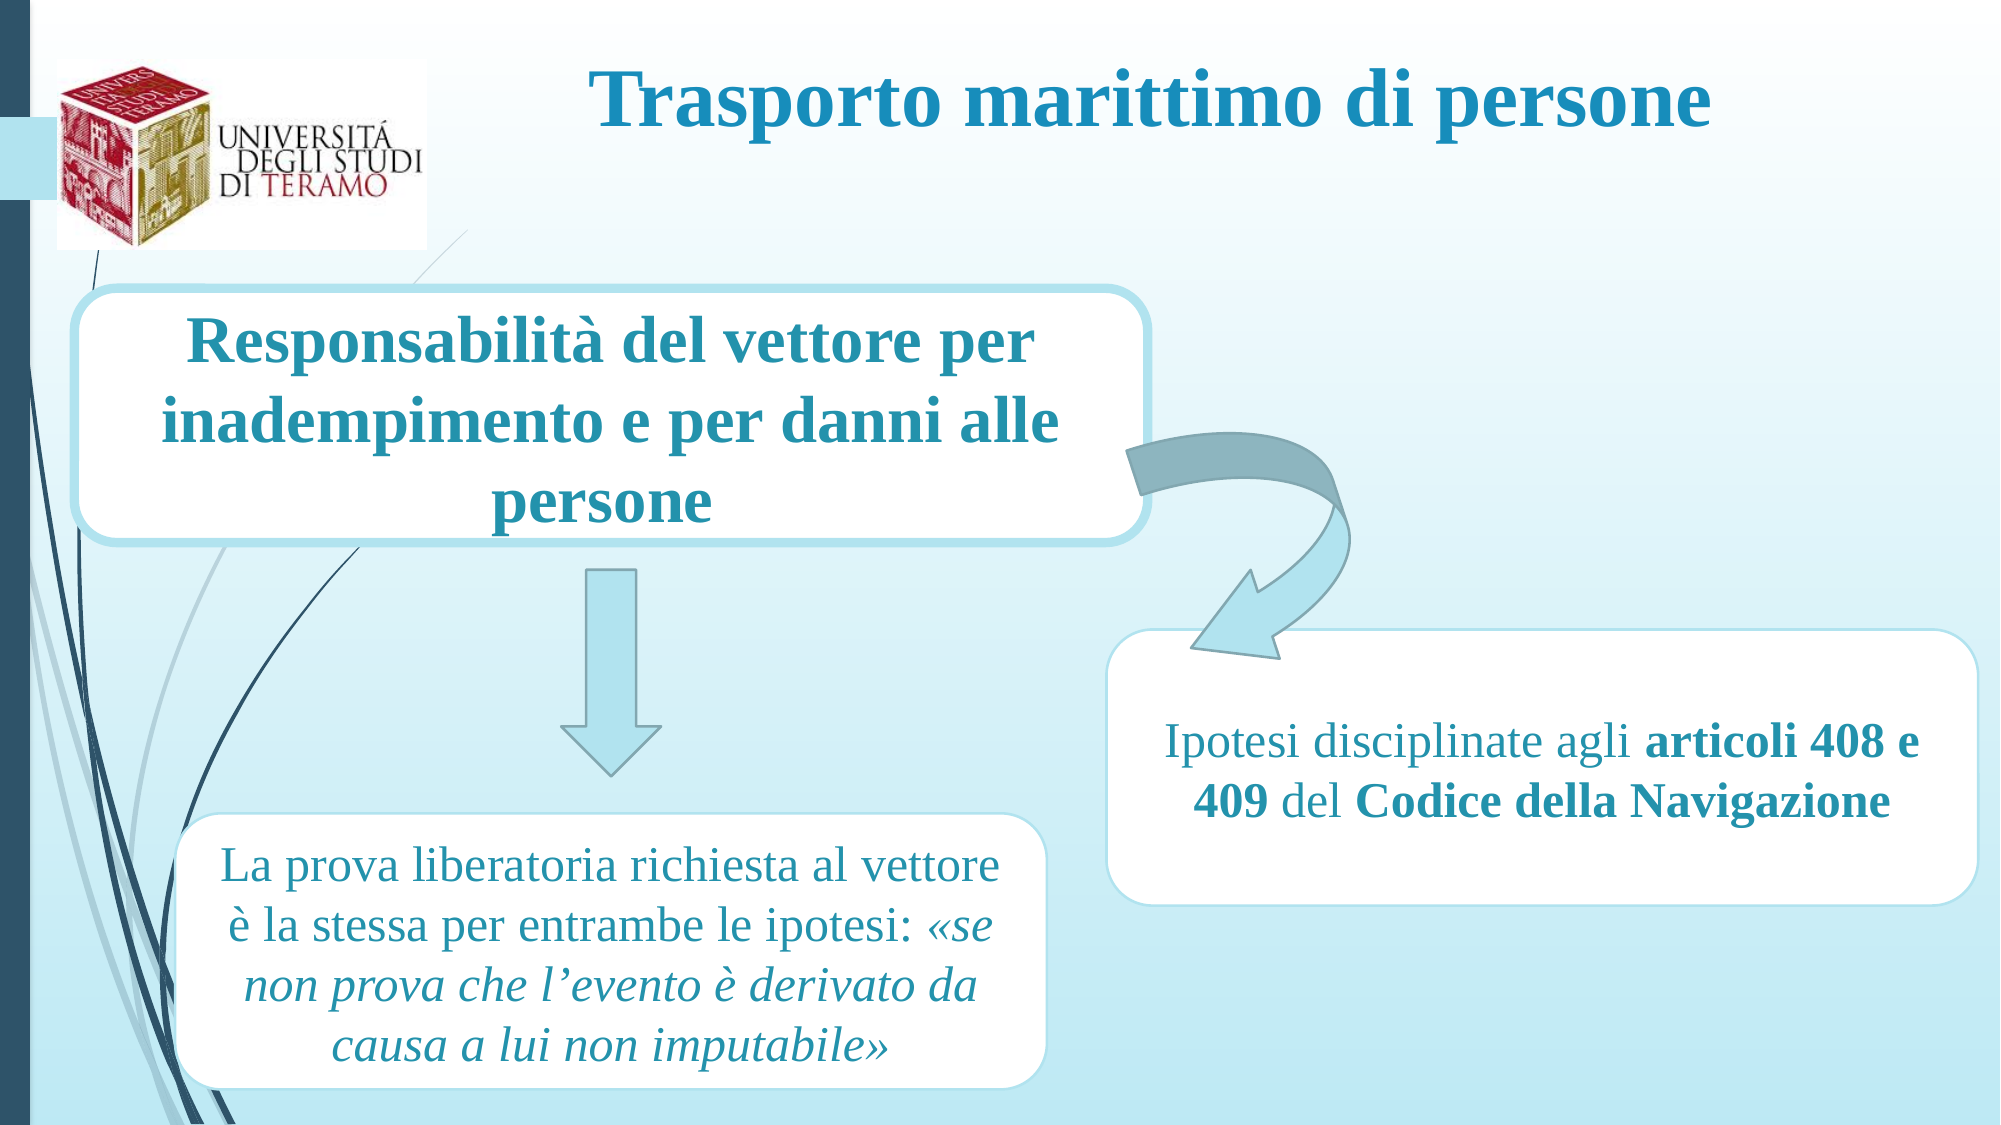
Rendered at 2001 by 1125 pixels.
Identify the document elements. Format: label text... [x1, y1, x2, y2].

text_box Responsabilità del vettore per inadempimento e per danni alle persone [72, 286, 1150, 544]
title Trasporto marittimo di persone [430, 35, 1893, 166]
picture [57, 59, 427, 251]
text_box [1125, 431, 1351, 660]
text_box La prova liberatoria richiesta al vettore è la stessa per entrambe le ipotesi: «se non prova che l’evento è derivato da causa a lui non imputabile» [173, 812, 1049, 1091]
text_box [559, 568, 663, 778]
text_box Ipotesi disciplinate agli articoli 408 e 409 del Codice della Navigazione [1105, 628, 1980, 907]
